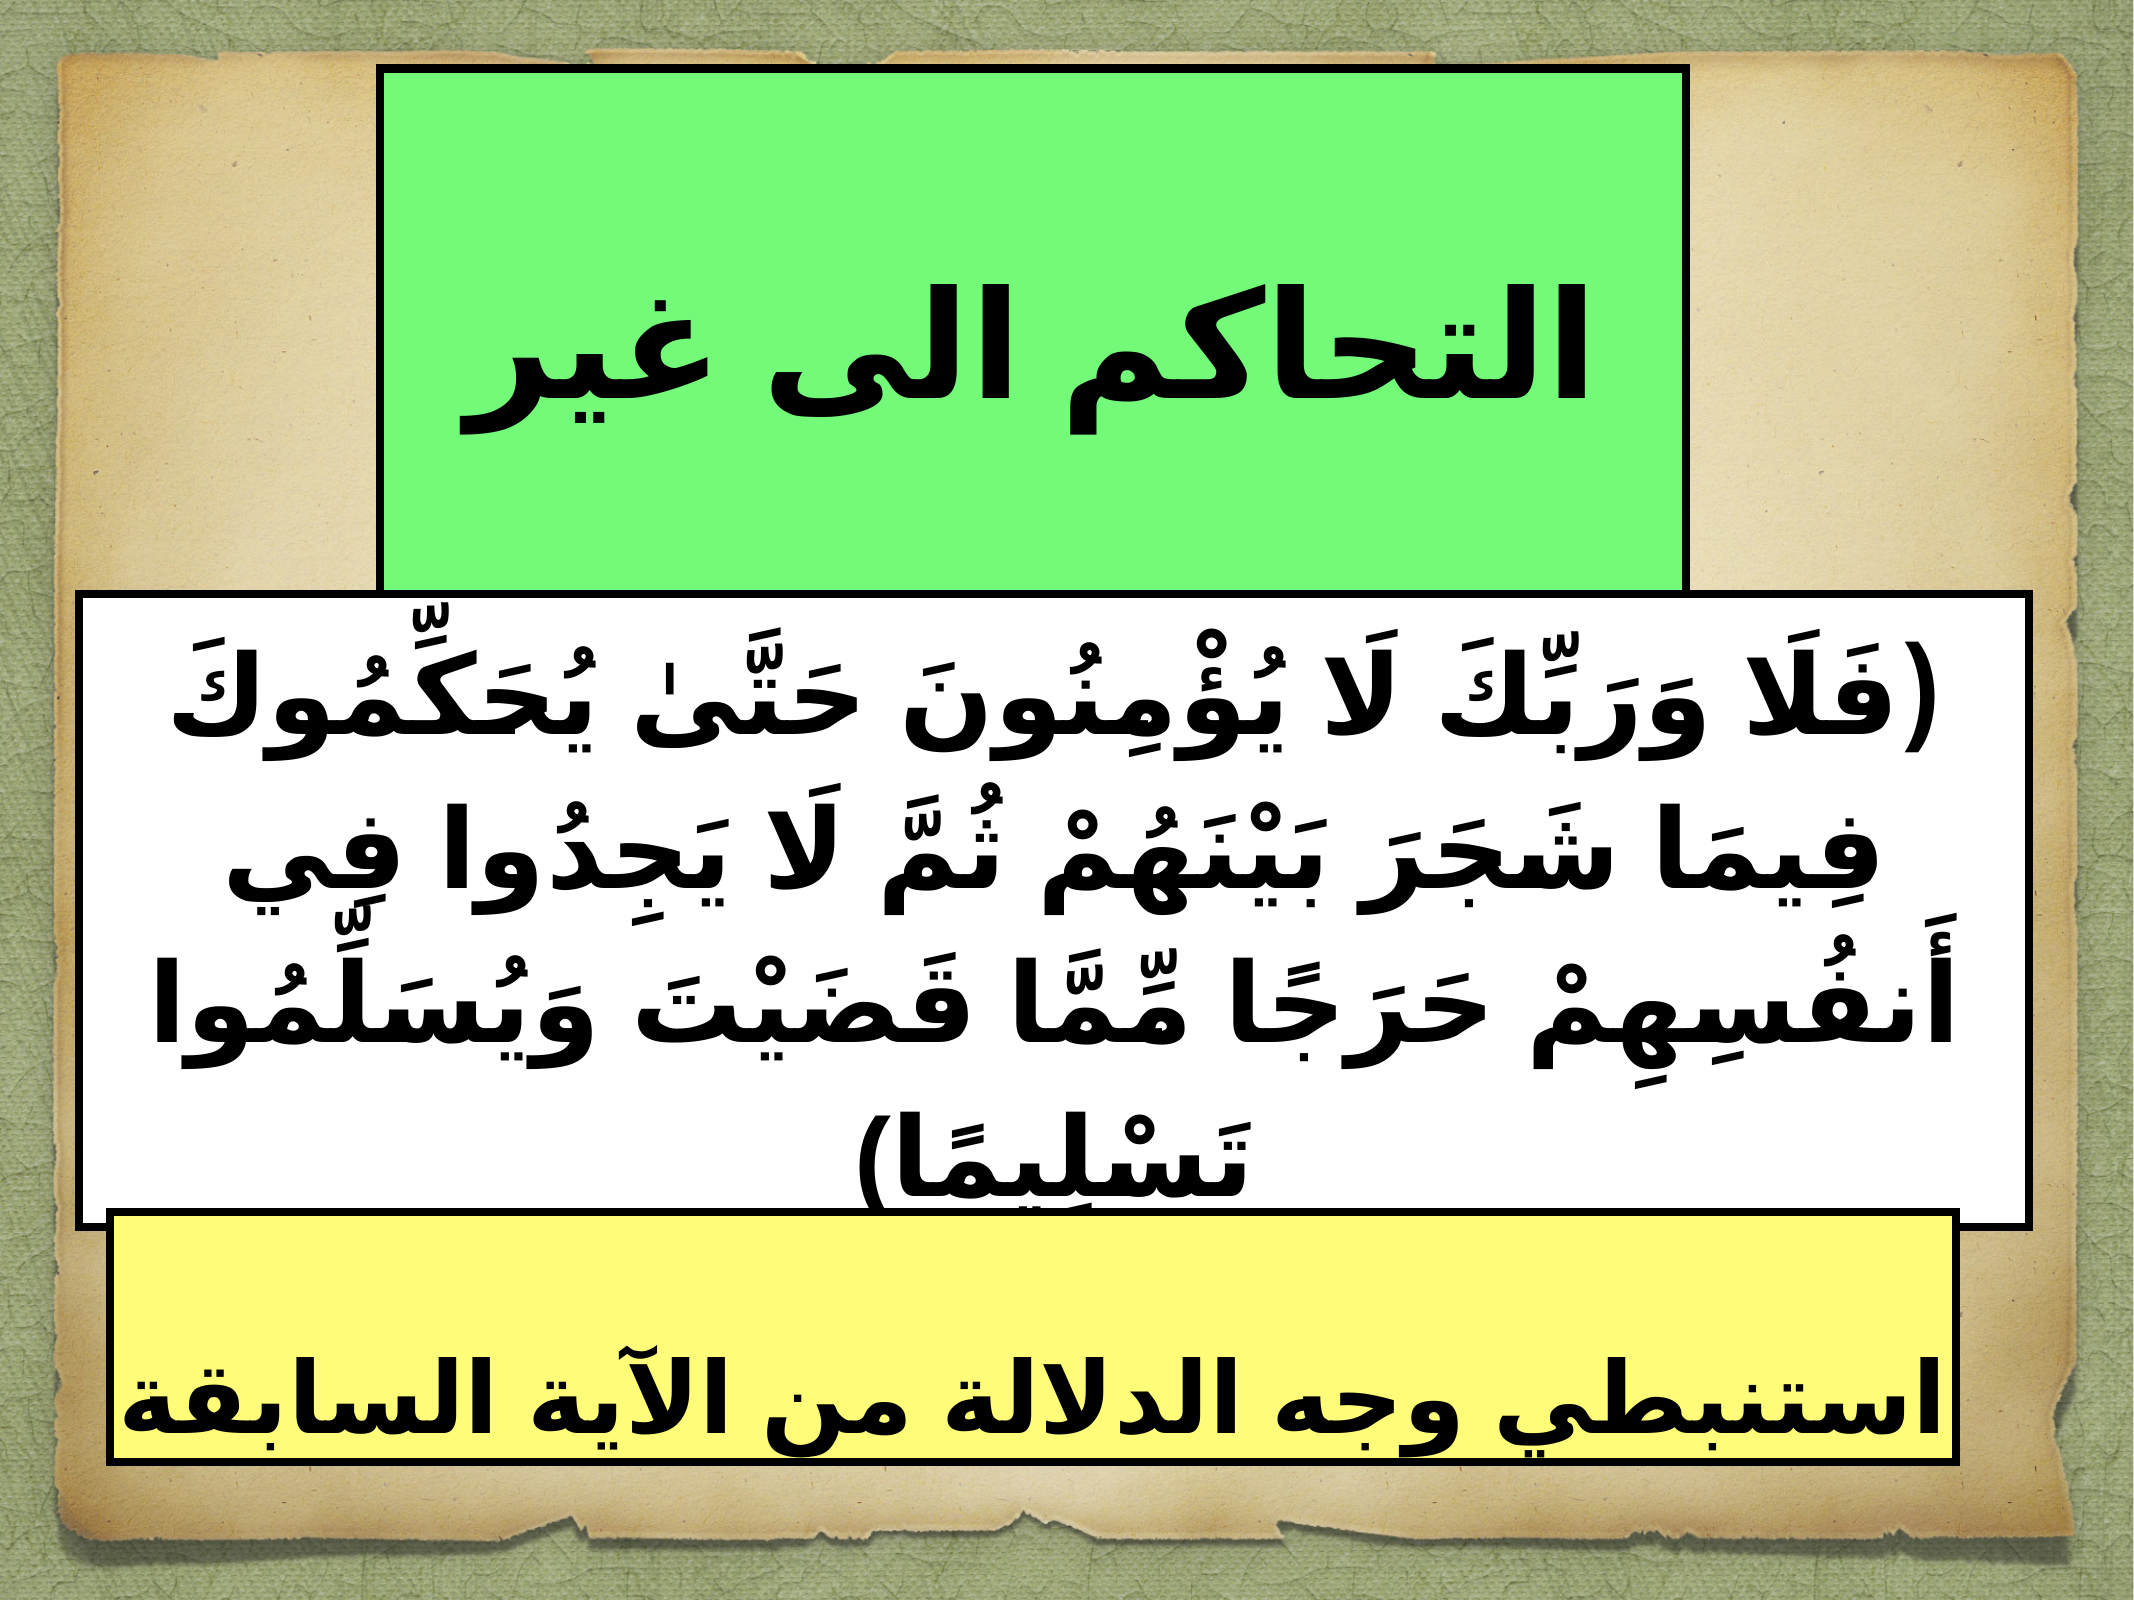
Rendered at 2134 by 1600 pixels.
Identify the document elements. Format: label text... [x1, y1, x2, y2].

text_box (فَلَا وَرَبِّكَ لَا يُؤْمِنُونَ حَتَّىٰ يُحَكِّمُوكَ فِيمَا شَجَرَ بَيْنَهُمْ ثُمَّ لَا يَجِدُوا فِي أَنفُسِهِمْ حَرَجًا مِّمَّا قَضَيْتَ وَيُسَلِّمُوا تَسْلِيمًا) [79, 593, 2029, 1228]
picture [0, 0, 2134, 1600]
text_box استنبطي وجه الدلالة من الآية السابقة [109, 1211, 1957, 1462]
text_box التحاكم الى غير ما أنزل الله ينافي الايمان [380, 68, 1686, 593]
